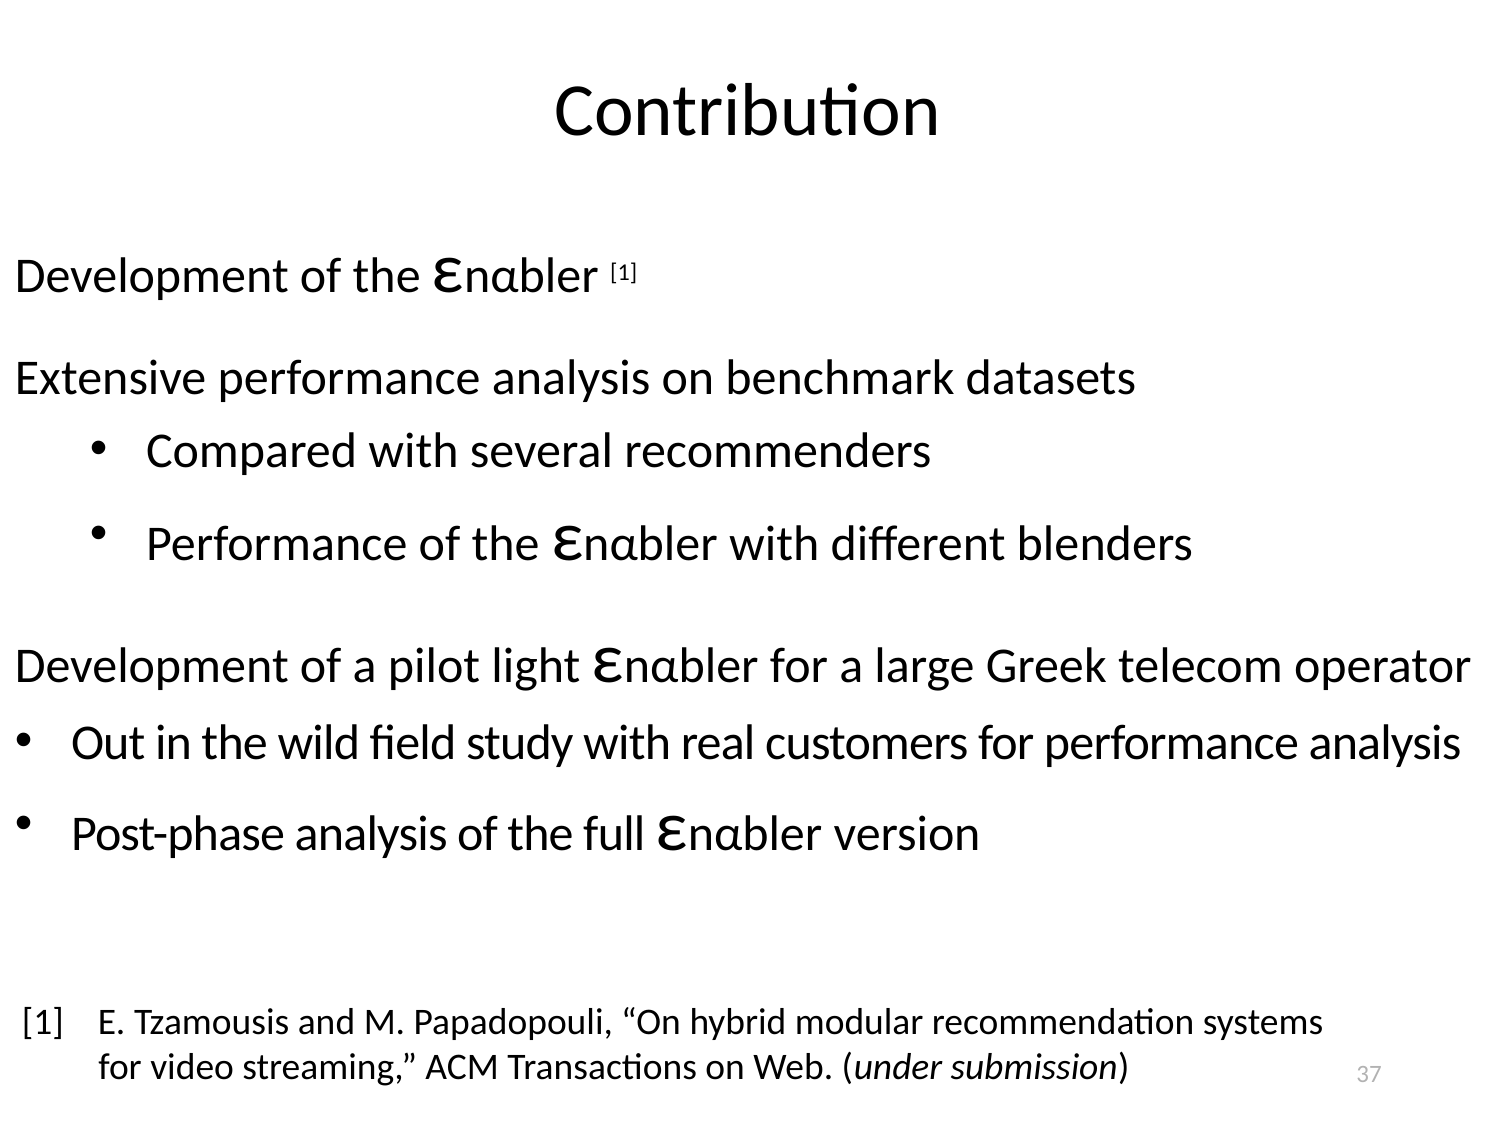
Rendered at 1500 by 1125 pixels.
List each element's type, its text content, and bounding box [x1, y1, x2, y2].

text_box [1] E. Tzamousis and M. Papadopouli, “On hybrid modular recommendation systems for video streaming,” ACM Transactions on Web. (under submission) [7, 989, 1350, 1095]
text_box Contribution [145, 52, 1350, 158]
slide_number 37 [1059, 1042, 1397, 1103]
text_box Development of the εnαbler [1] Extensive performance analysis on benchmark datasets Compared with several recommenders Performance of the εnαbler with different blenders Development of a pilot light εnαbler for a large Greek telecom operator Out in the wild field study with real customers for performance analysis Post-phase analysis of the full εnαbler version [0, 214, 1500, 873]
